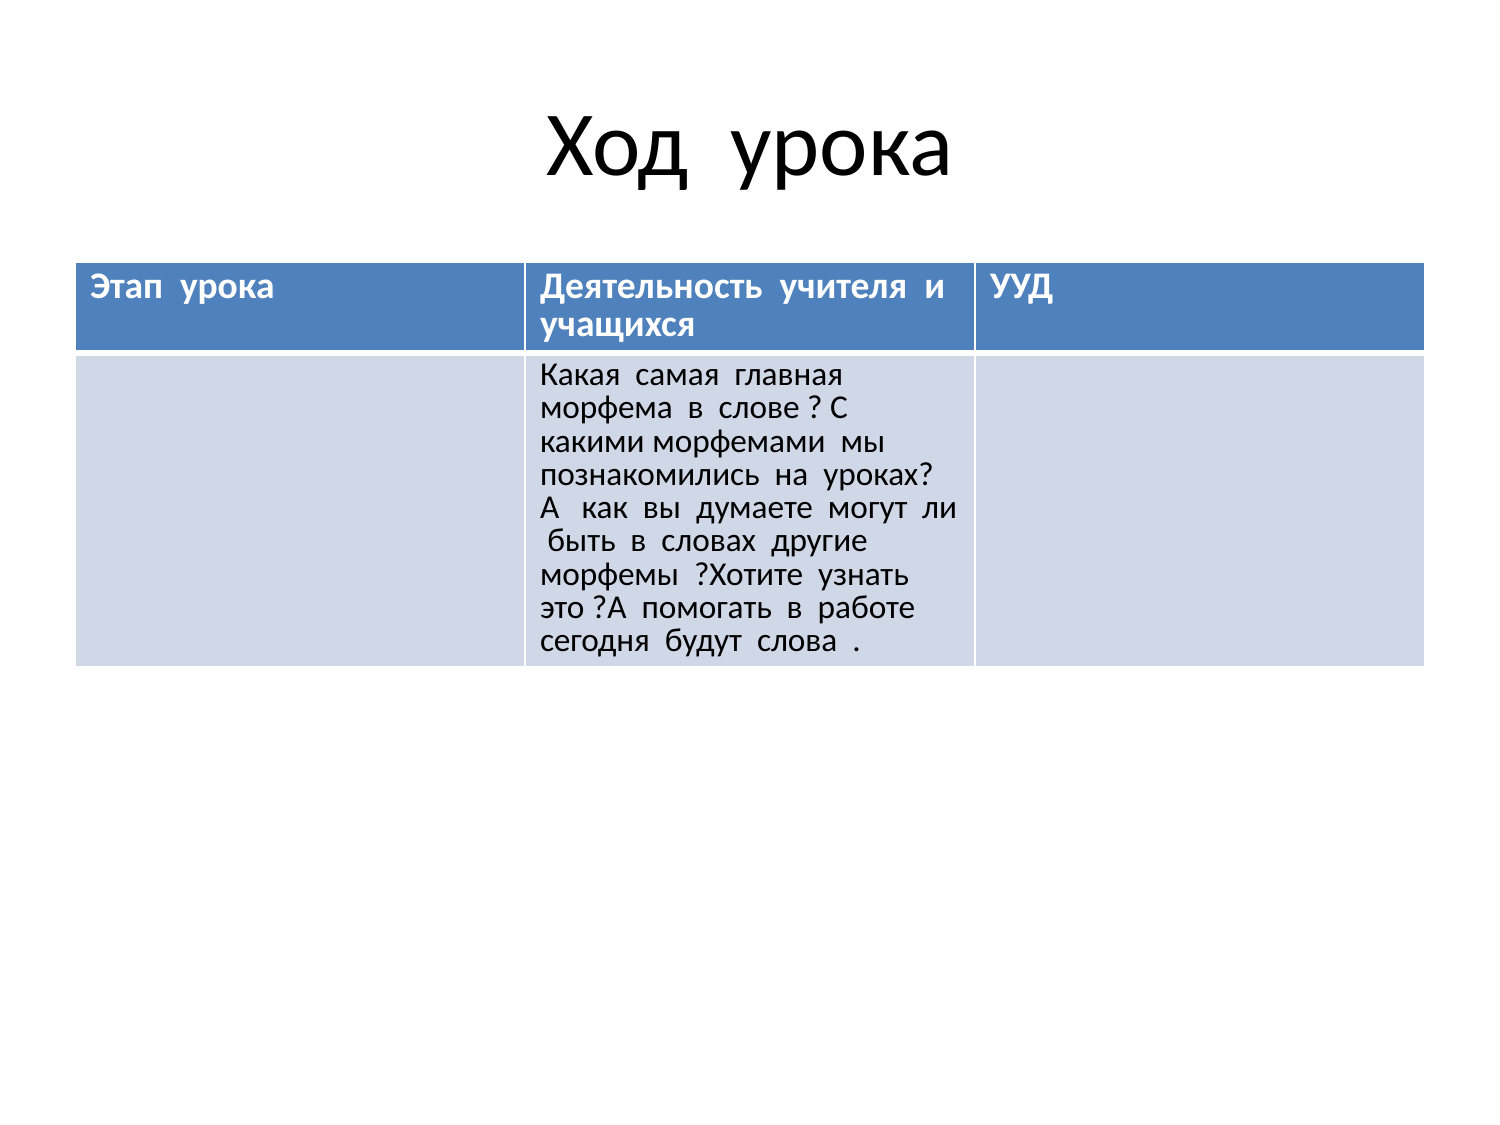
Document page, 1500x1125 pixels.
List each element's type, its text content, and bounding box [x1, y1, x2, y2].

table_cell [76, 356, 524, 666]
table_header Деятельность учителя и учащихся [526, 263, 974, 350]
table_cell [976, 356, 1424, 666]
table_cell Какая самая главная морфема в слове ? С какими морфемами мы познакомились на уроках? А как вы думаете могут ли быть в словах другие морфемы ?Хотите узнать это ?А помогать в работе сегодня будут слова . [526, 356, 974, 666]
table_header УУД [976, 263, 1424, 350]
table_header Этап урока [76, 263, 524, 350]
title Ход урока [75, 45, 1425, 233]
